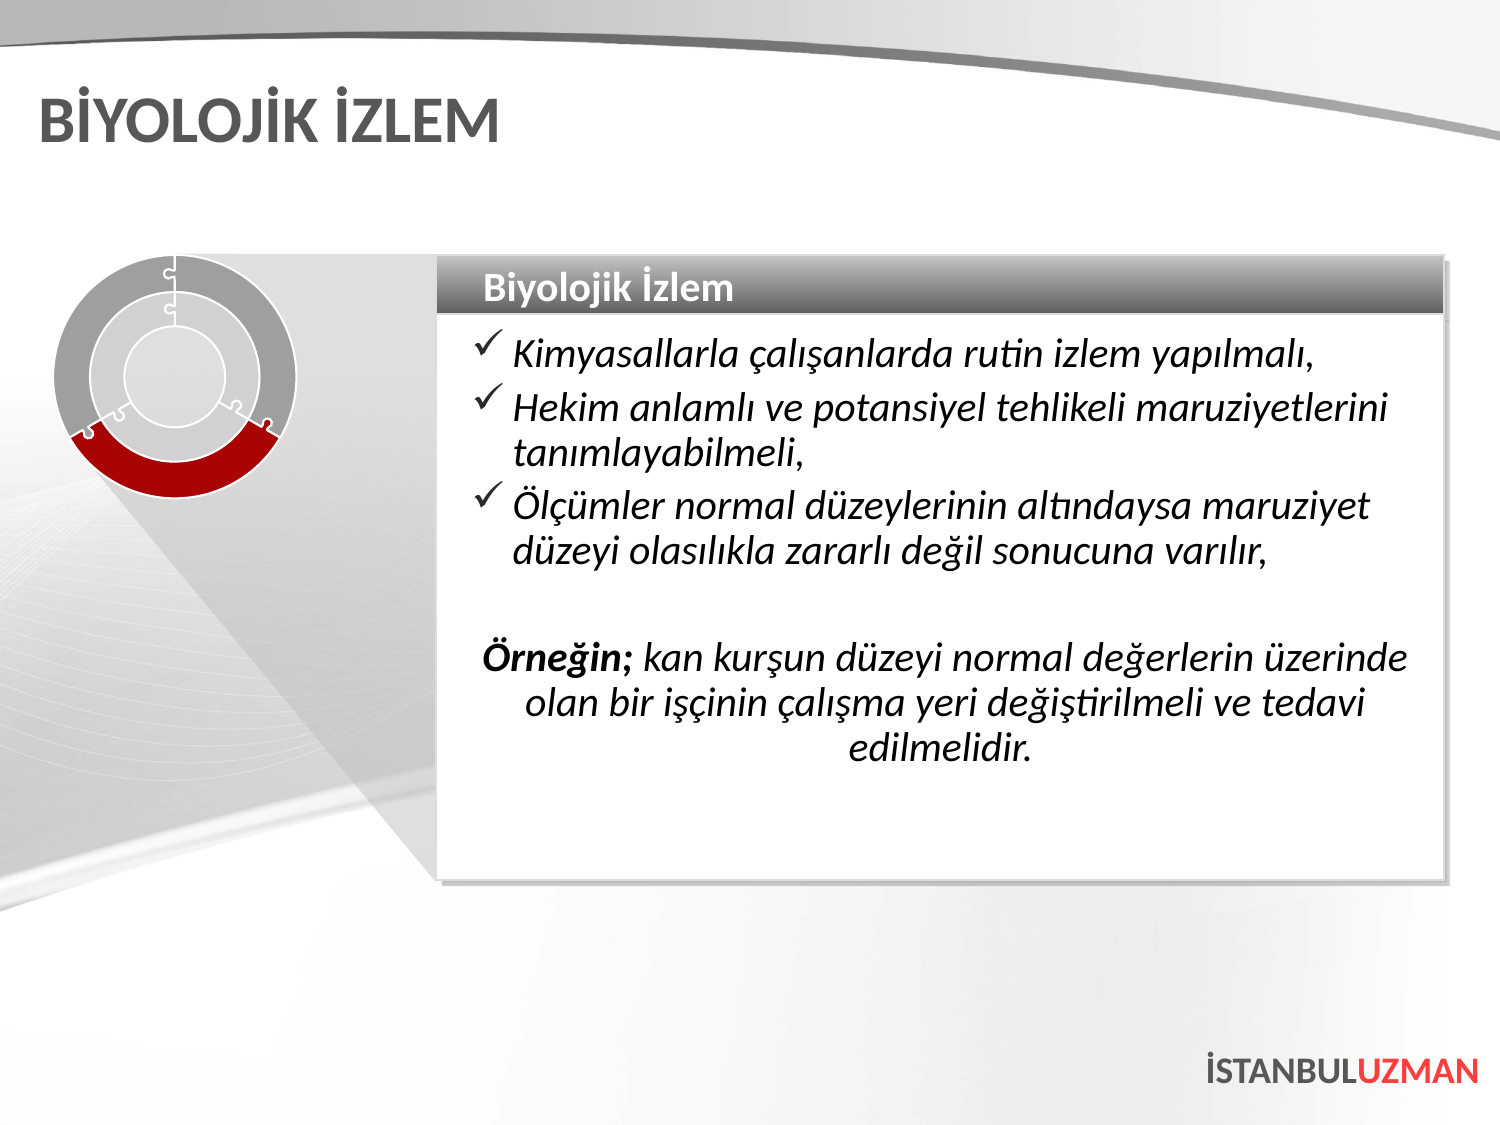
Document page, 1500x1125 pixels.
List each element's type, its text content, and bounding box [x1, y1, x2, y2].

text_box BİYOLOJİK İZLEM [38, 67, 1485, 174]
text_box Biyolojik İzlem [435, 255, 1444, 314]
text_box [52, 254, 297, 499]
text_box İSTANBULUZMAN [1133, 1046, 1480, 1125]
text_box Kimyasallarla çalışanlarda rutin izlem yapılmalı, Hekim anlamlı ve potansiyel tehlikeli maruziyetlerini tanımlayabilmeli, Ölçümler normal düzeylerinin altındaysa maruziyet düzeyi olasılıkla zararlı değil sonucuna varılır, Örneğin; kan kurşun düzeyi normal değerlerin üzerinde olan bir işçinin çalışma yeri değiştirilmeli ve tedavi edilmelidir. [435, 314, 1444, 881]
picture [0, 0, 1500, 1125]
text_box [125, 253, 436, 882]
